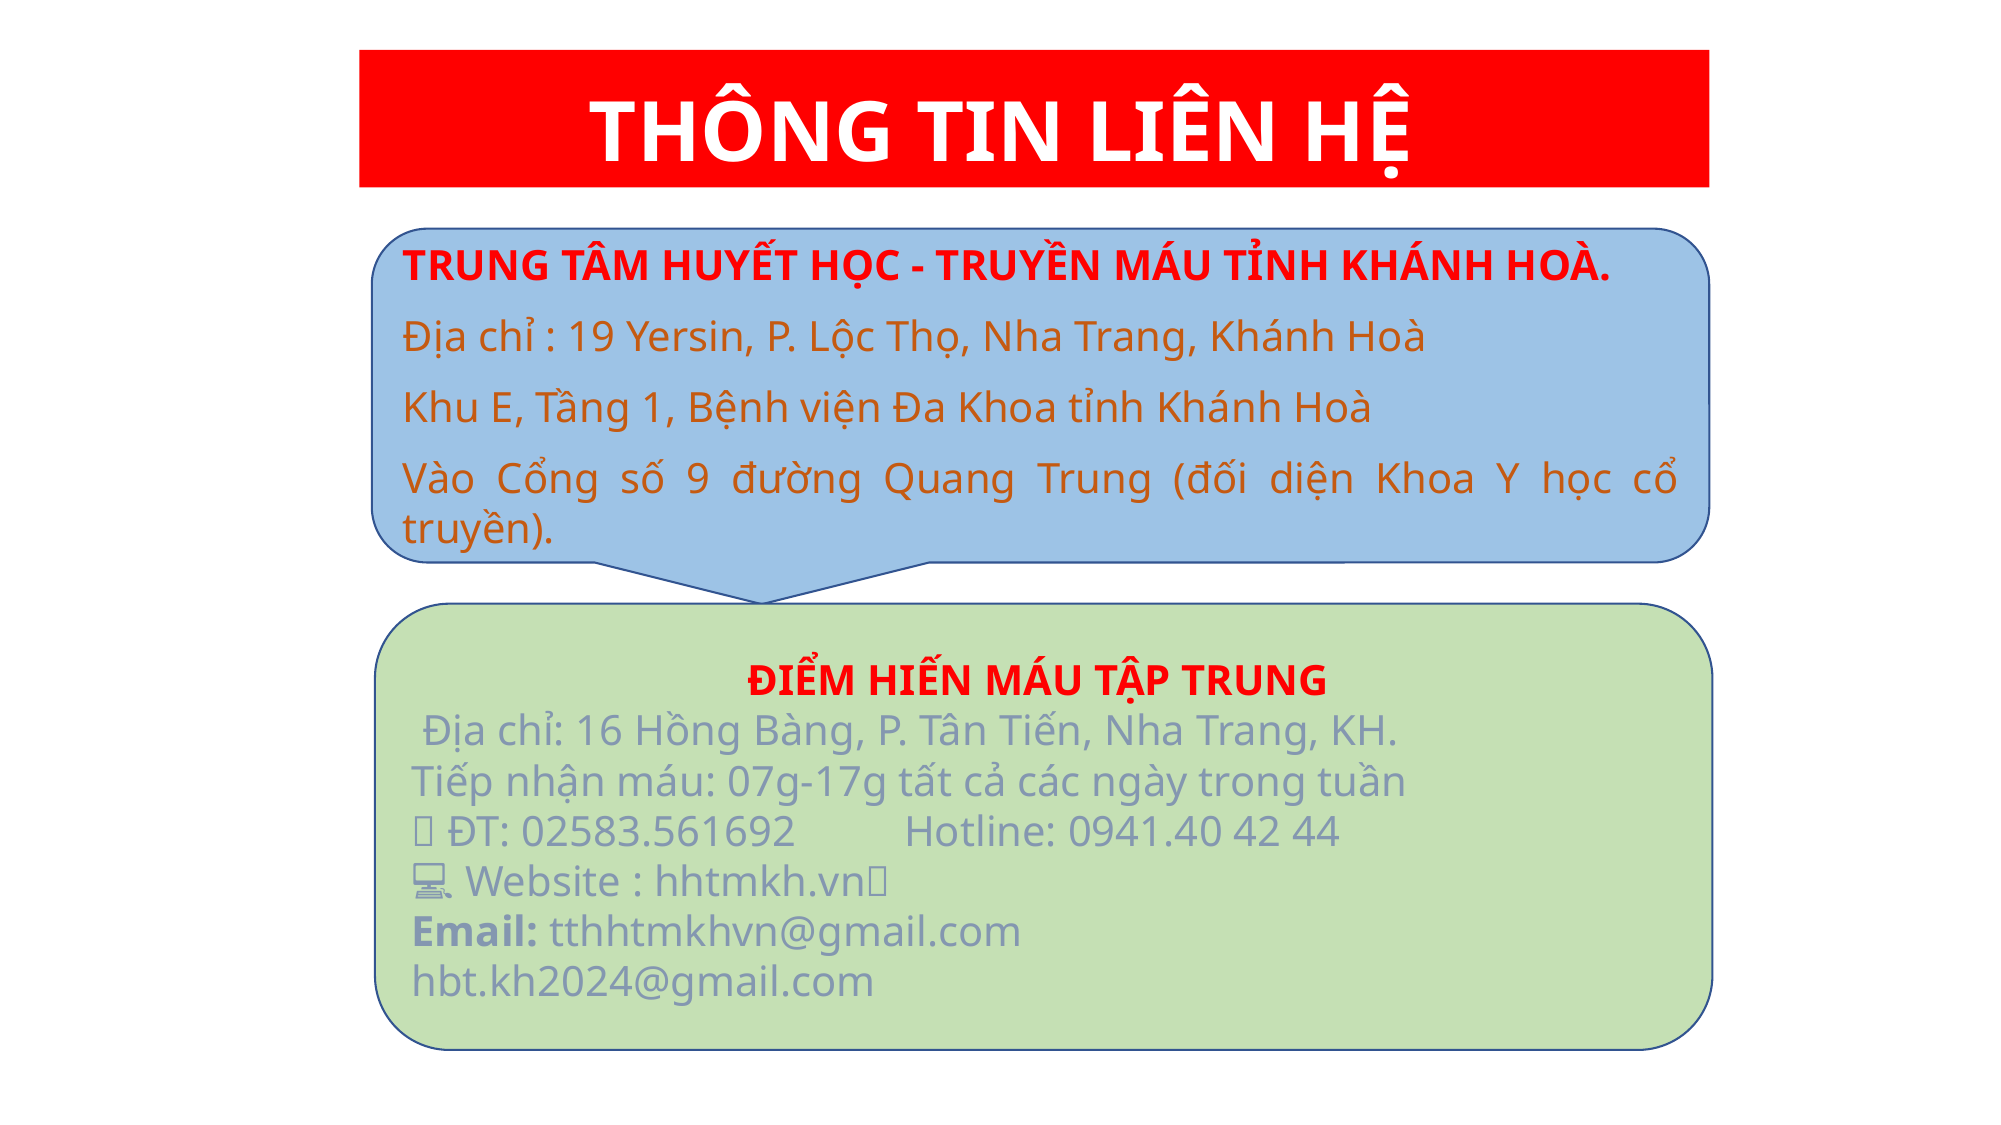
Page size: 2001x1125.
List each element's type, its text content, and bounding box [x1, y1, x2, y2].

text_box TRUNG TÂM HUYẾT HỌC - TRUYỀN MÁU TỈNH KHÁNH HOÀ. Địa chỉ : 19 Yersin, P. Lộc Thọ, Nha Trang, Khánh Hoà Khu E, Tầng 1, Bệnh viện Đa Khoa tỉnh Khánh Hoà Vào Cổng số 9 đường Quang Trung (đối diện Khoa Y học cổ truyền). [370, 227, 1711, 602]
text_box ĐIỂM HIẾN MÁU TẬP TRUNG Địa chỉ: 16 Hồng Bàng, P. Tân Tiến, Nha Trang, KH. Tiếp nhận máu: 07g-17g tất cả các ngày trong tuần 📞 ĐT: 02583.561692 Hotline: 0941.40 42 44 💻 Website : hhtmkh.vn📧 Email: tthhtmkhvn@gmail.com hbt.kh2024@gmail.com [373, 602, 1714, 1051]
title THÔNG TIN LIÊN HỆ [362, 31, 1638, 222]
text_box [1638, 49, 1710, 188]
